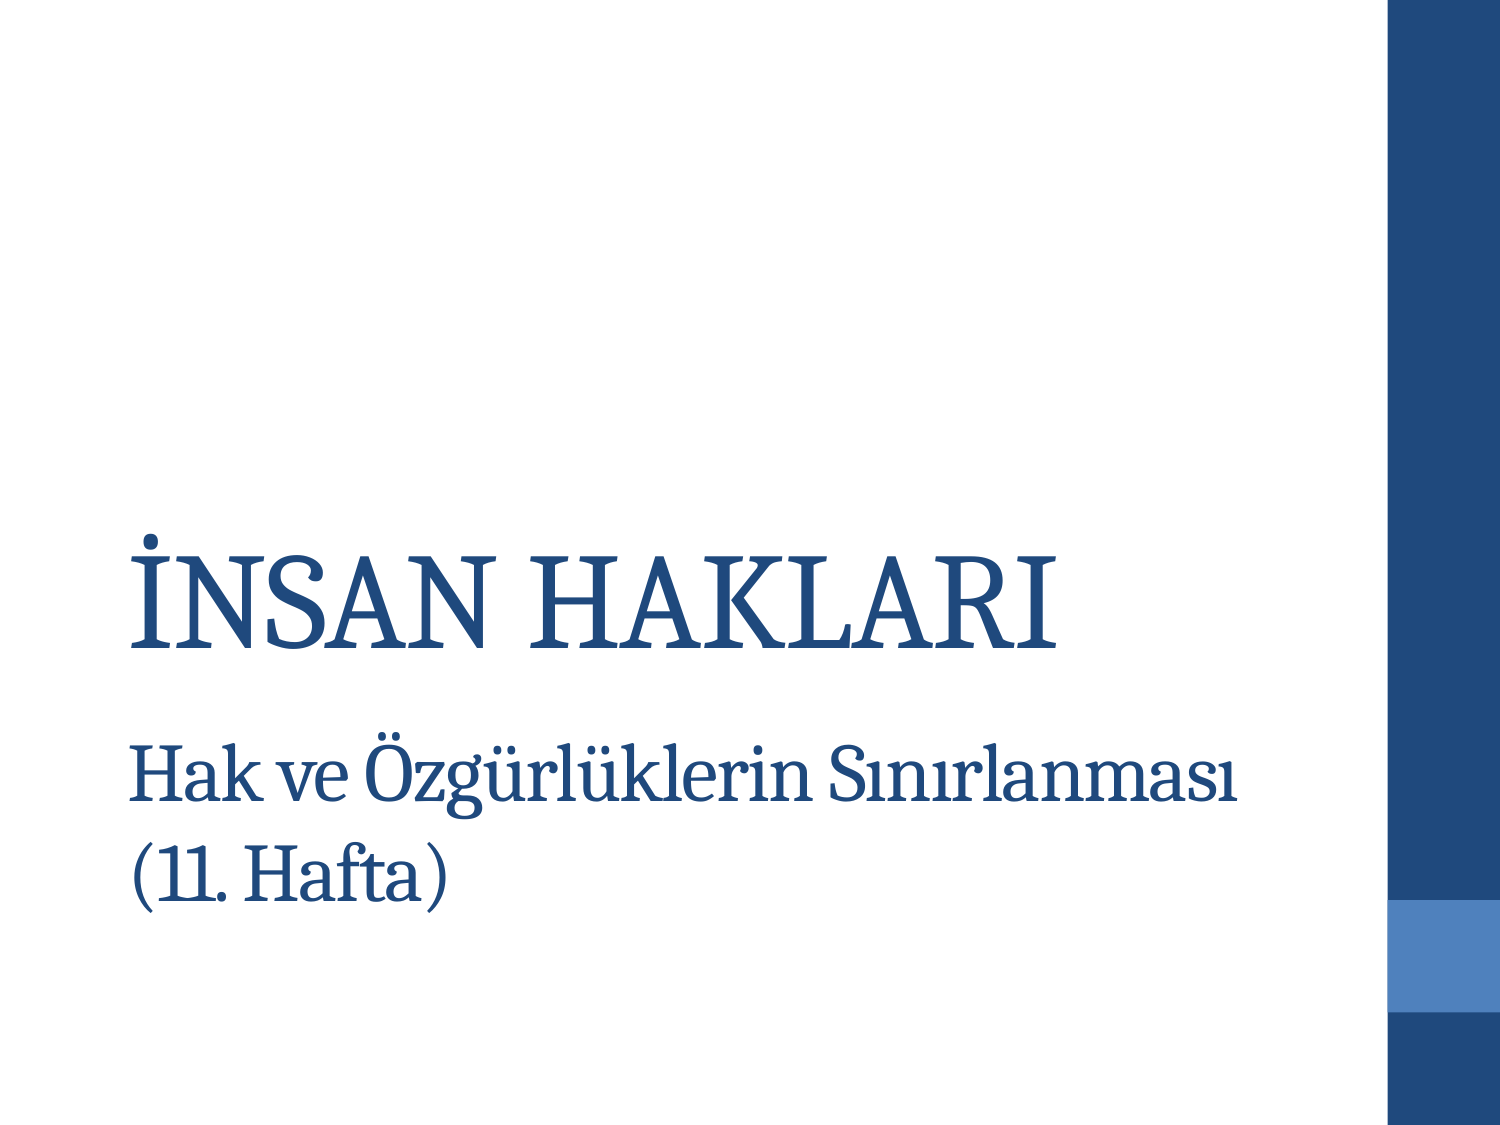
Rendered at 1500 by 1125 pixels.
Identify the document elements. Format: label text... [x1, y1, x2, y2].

subtitle Hak ve Özgürlüklerin Sınırlanması (11. Hafta) [112, 710, 1338, 983]
title İNSAN HAKLARI [112, 312, 1350, 684]
